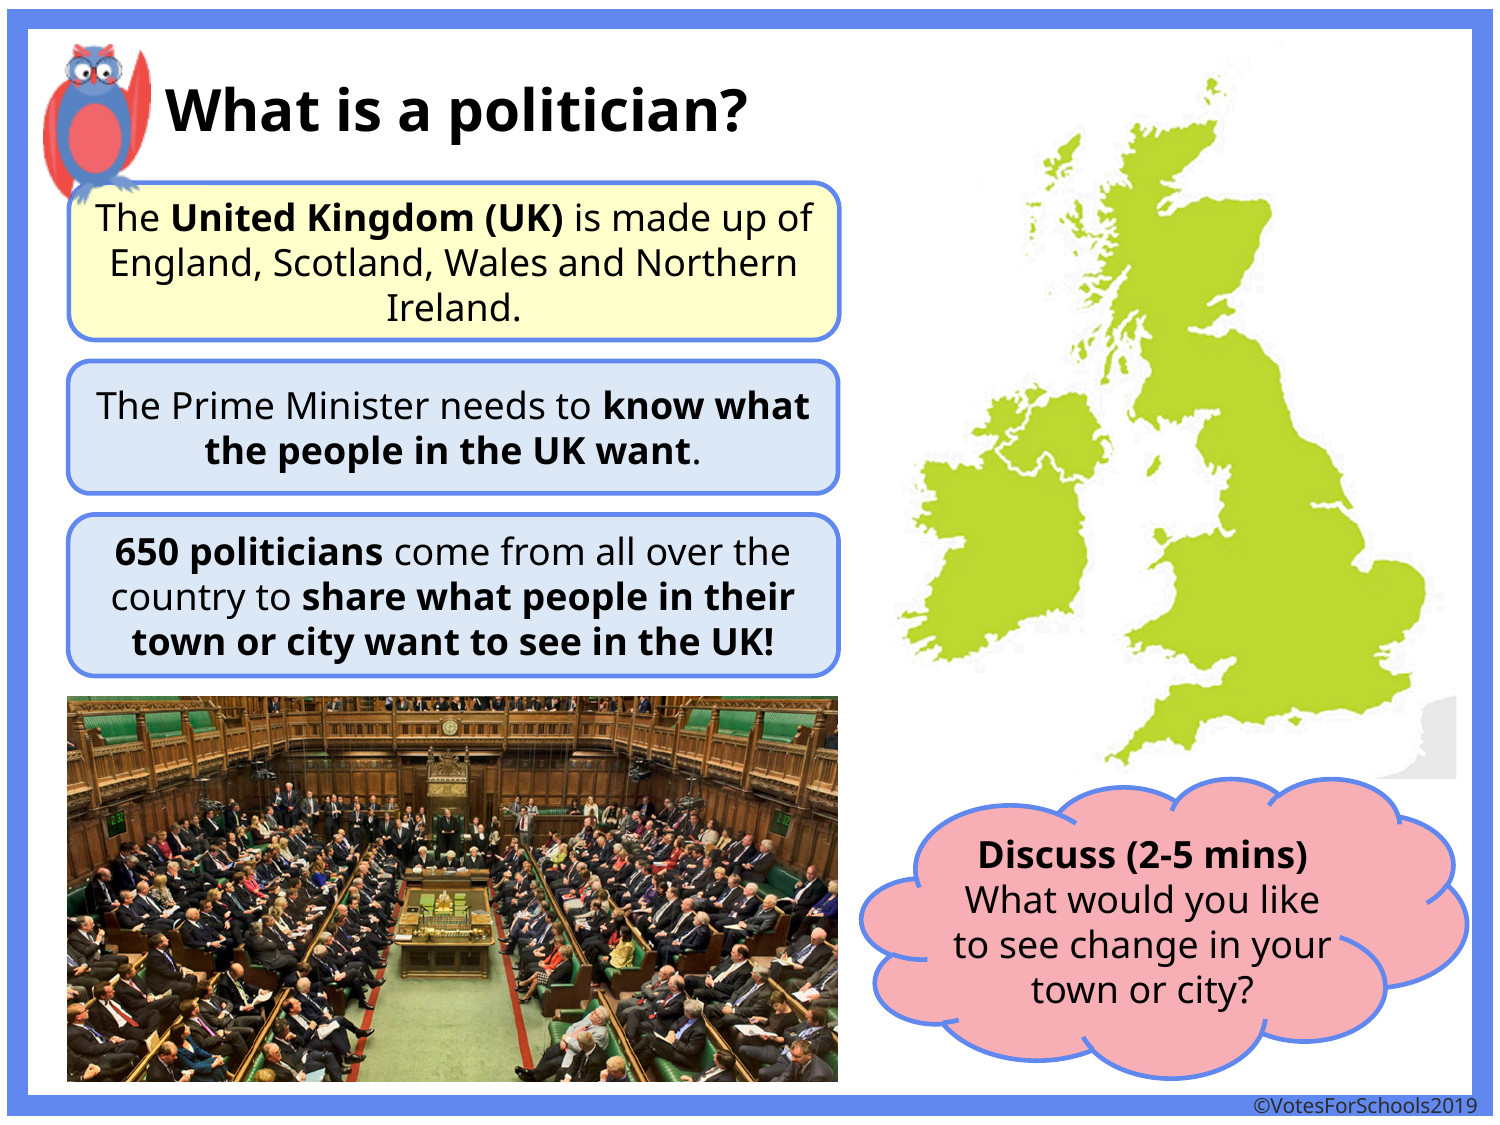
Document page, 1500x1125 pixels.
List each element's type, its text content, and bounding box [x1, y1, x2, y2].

picture [887, 25, 1457, 779]
text_box Discuss (2-5 mins) What would you like to see change in your town or city? [860, 779, 1469, 1080]
text_box What is a politician? [151, 45, 887, 172]
text_box The Prime Minister needs to know what the people in the UK want. [67, 359, 840, 495]
text_box 650 politicians come from all over the country to share what people in their town or city want to see in the UK! [67, 513, 840, 678]
picture [67, 696, 838, 1082]
picture [43, 44, 151, 206]
text_box The United Kingdom (UK) is made up of England, Scotland, Wales and Northern Ireland. [67, 181, 841, 342]
